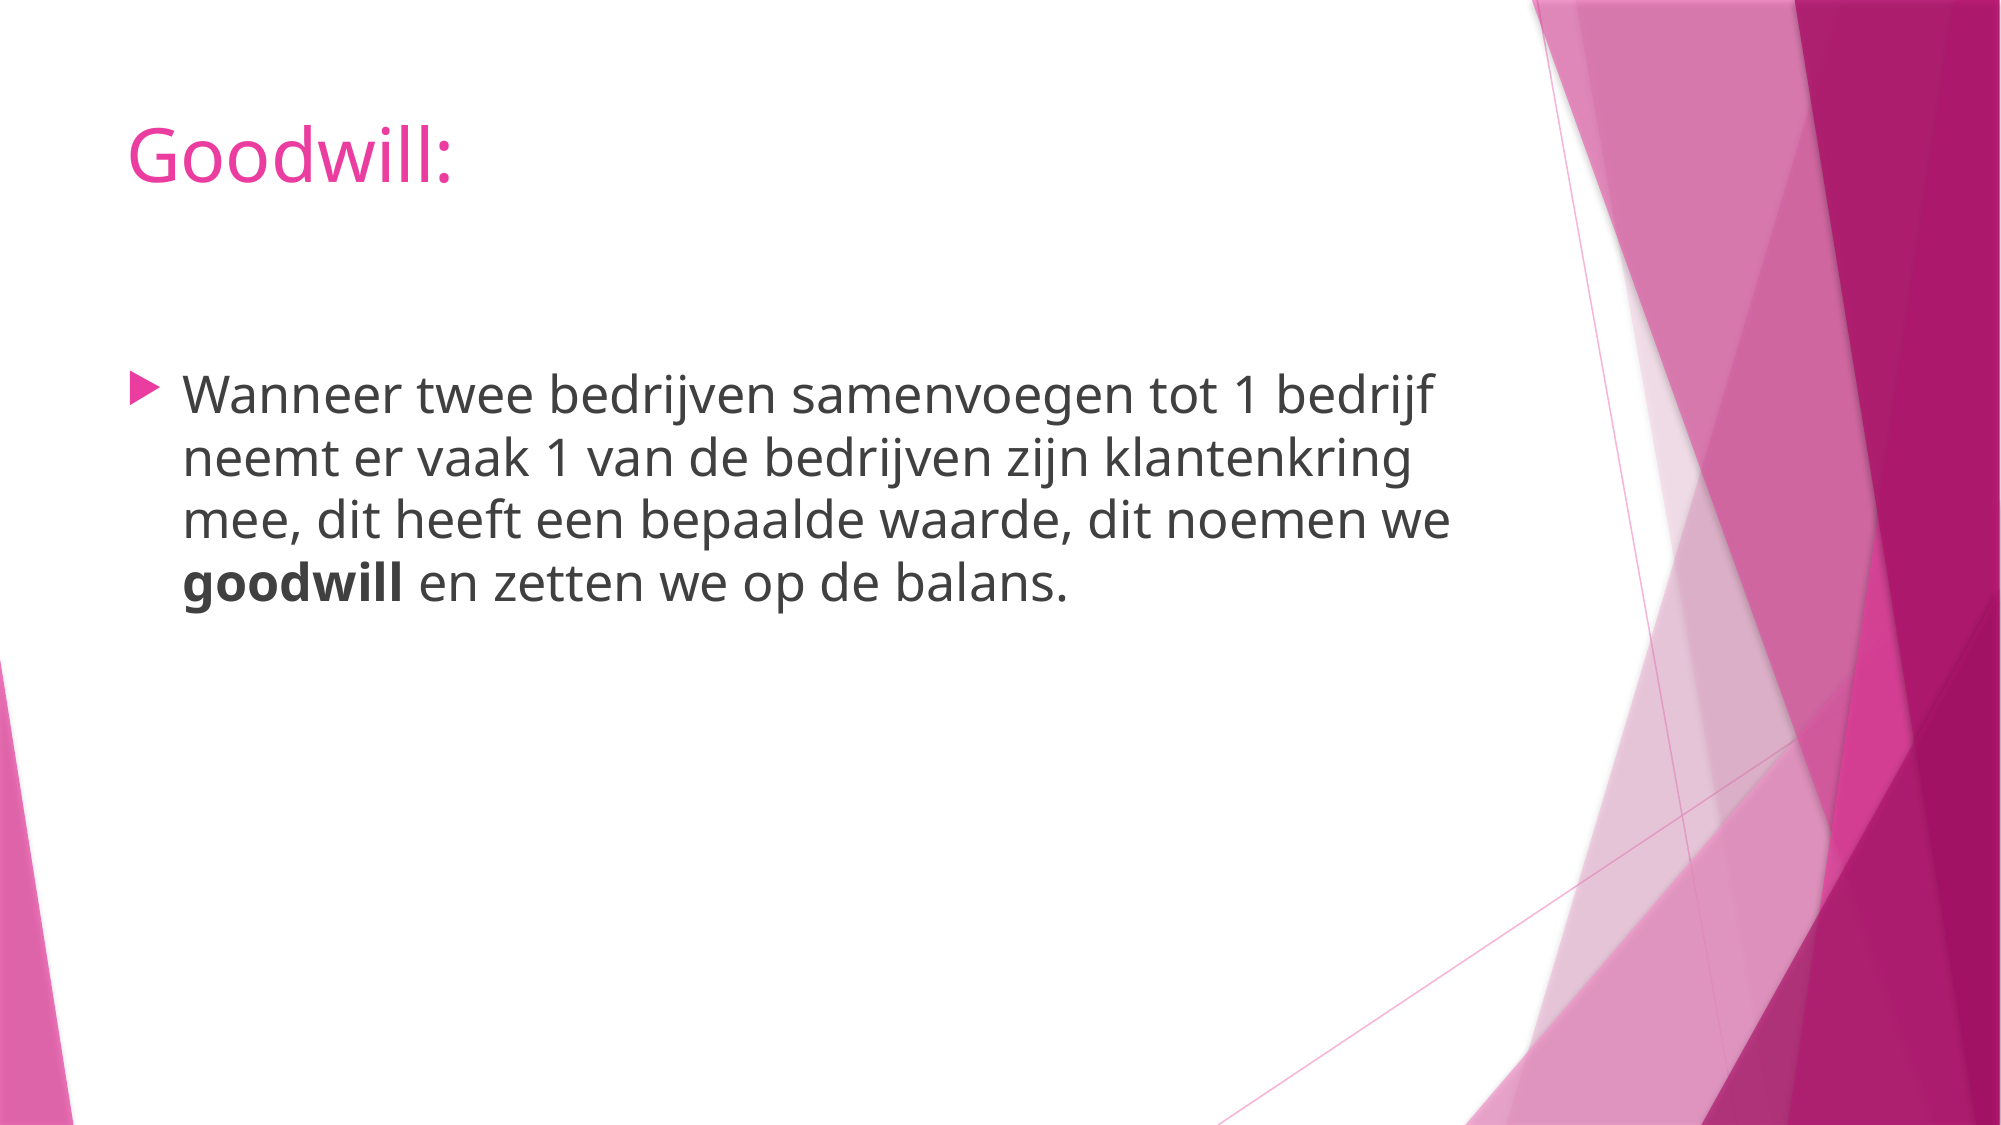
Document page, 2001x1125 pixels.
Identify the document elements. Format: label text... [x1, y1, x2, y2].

list Wanneer twee bedrijven samenvoegen tot 1 bedrijf neemt er vaak 1 van de bedrijven zijn klantenkring mee, dit heeft een bepaalde waarde, dit noemen we goodwill en zetten we op de balans. [111, 354, 1522, 992]
title Goodwill: [111, 99, 1522, 317]
